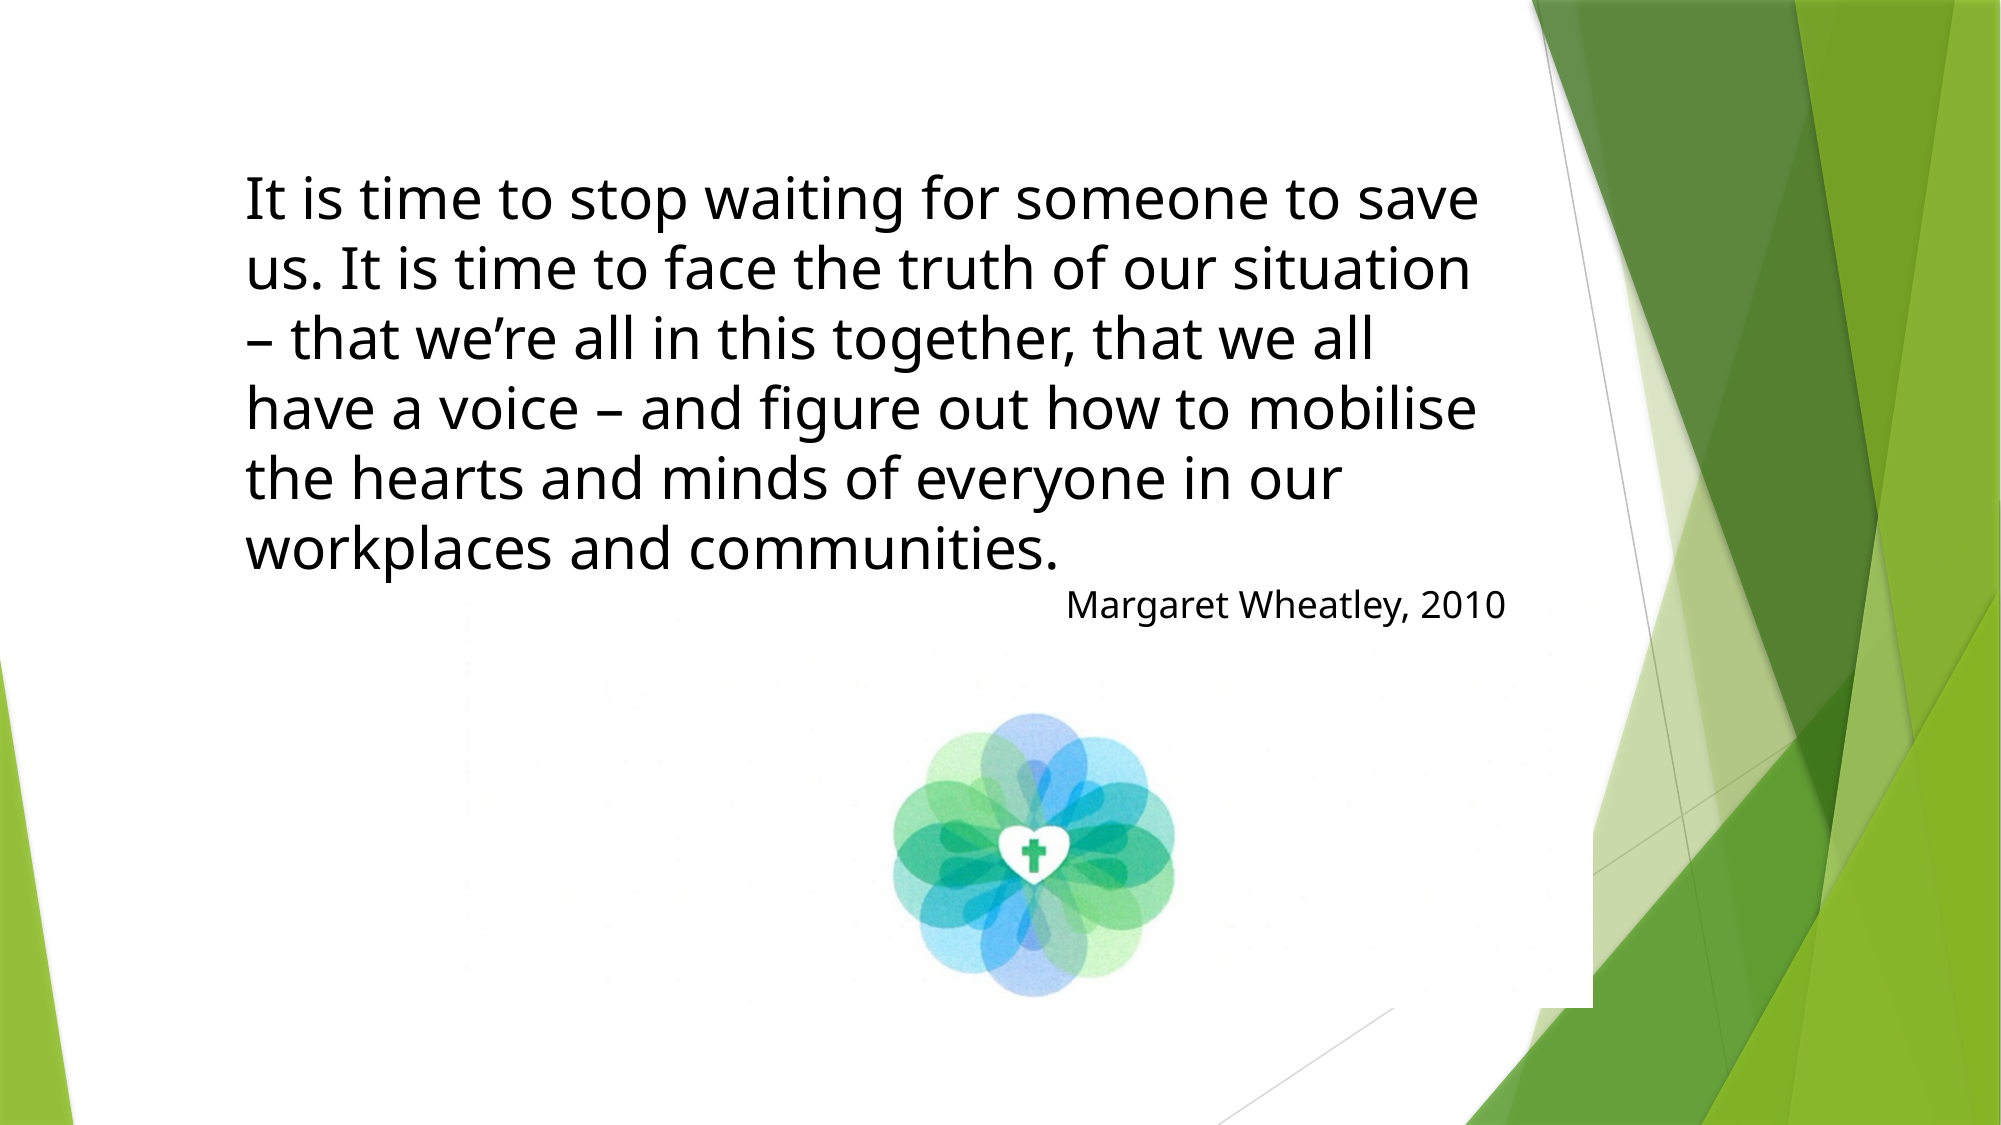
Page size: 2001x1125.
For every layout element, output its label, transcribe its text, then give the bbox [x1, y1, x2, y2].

text_box It is time to stop waiting for someone to save us. It is time to face the truth of our situation – that we’re all in this together, that we all have a voice – and figure out how to mobilise the hearts and minds of everyone in our workplaces and communities. Margaret Wheatley, 2010 [230, 153, 1522, 634]
picture [450, 567, 1593, 1009]
